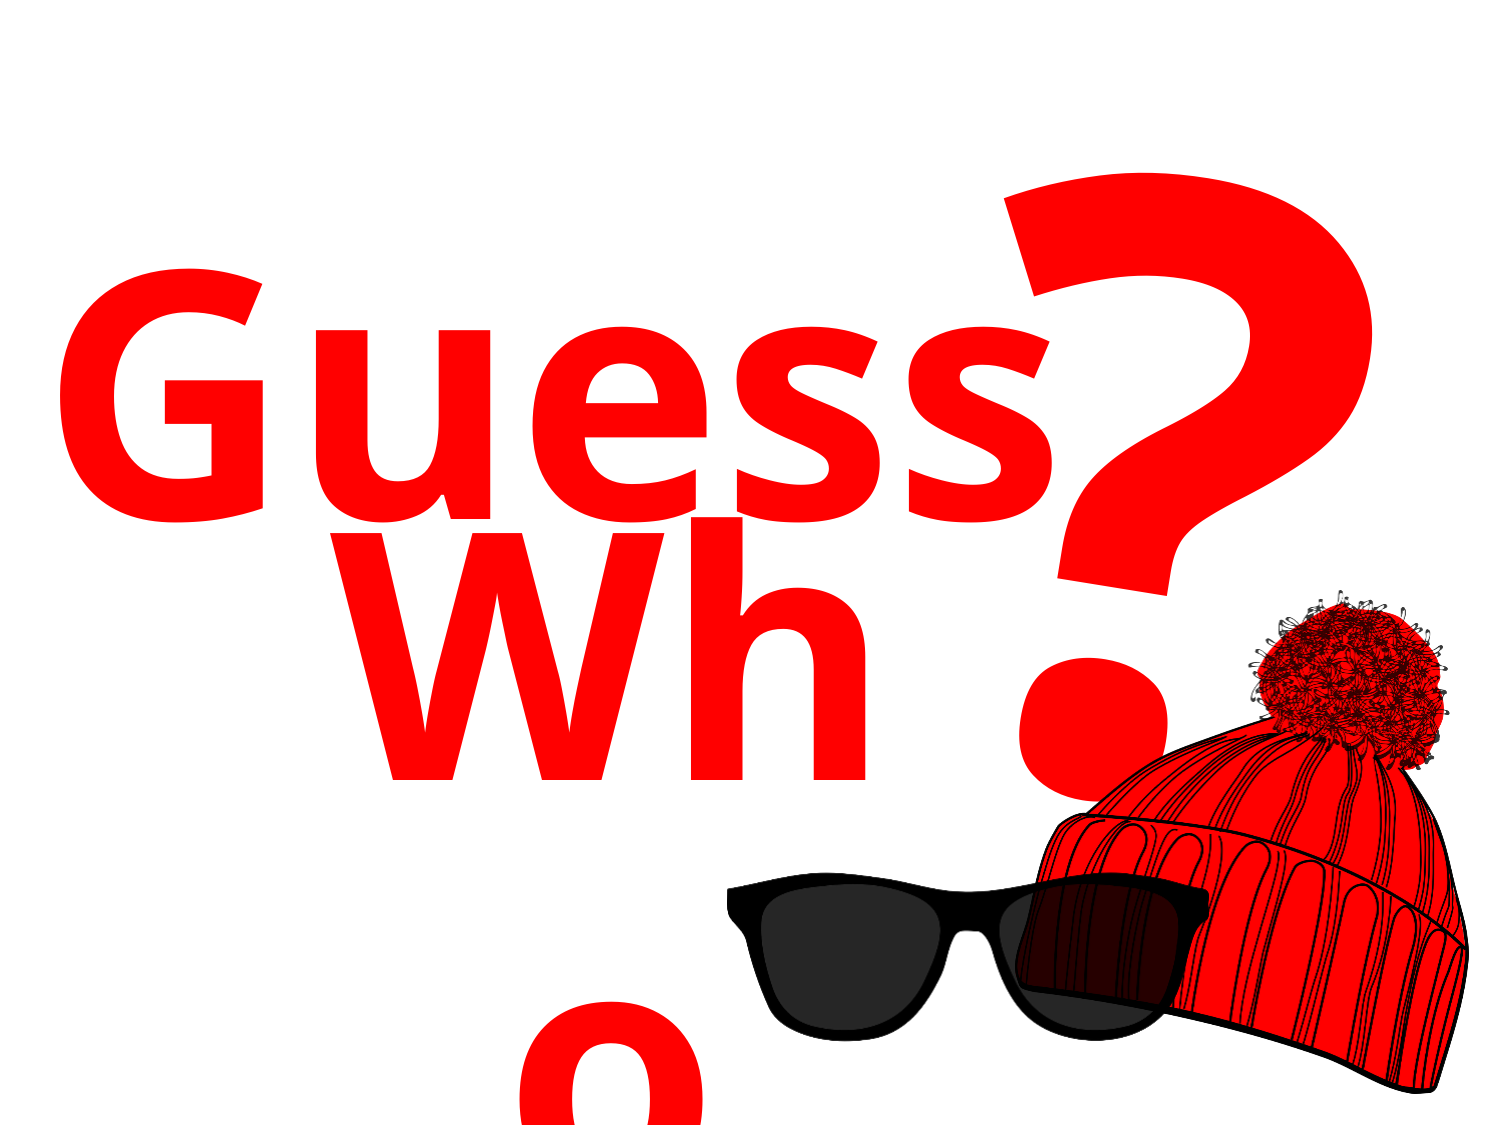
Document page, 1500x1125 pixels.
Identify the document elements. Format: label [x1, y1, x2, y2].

text_box [74, 0, 1500, 1014]
picture [727, 589, 1469, 1095]
